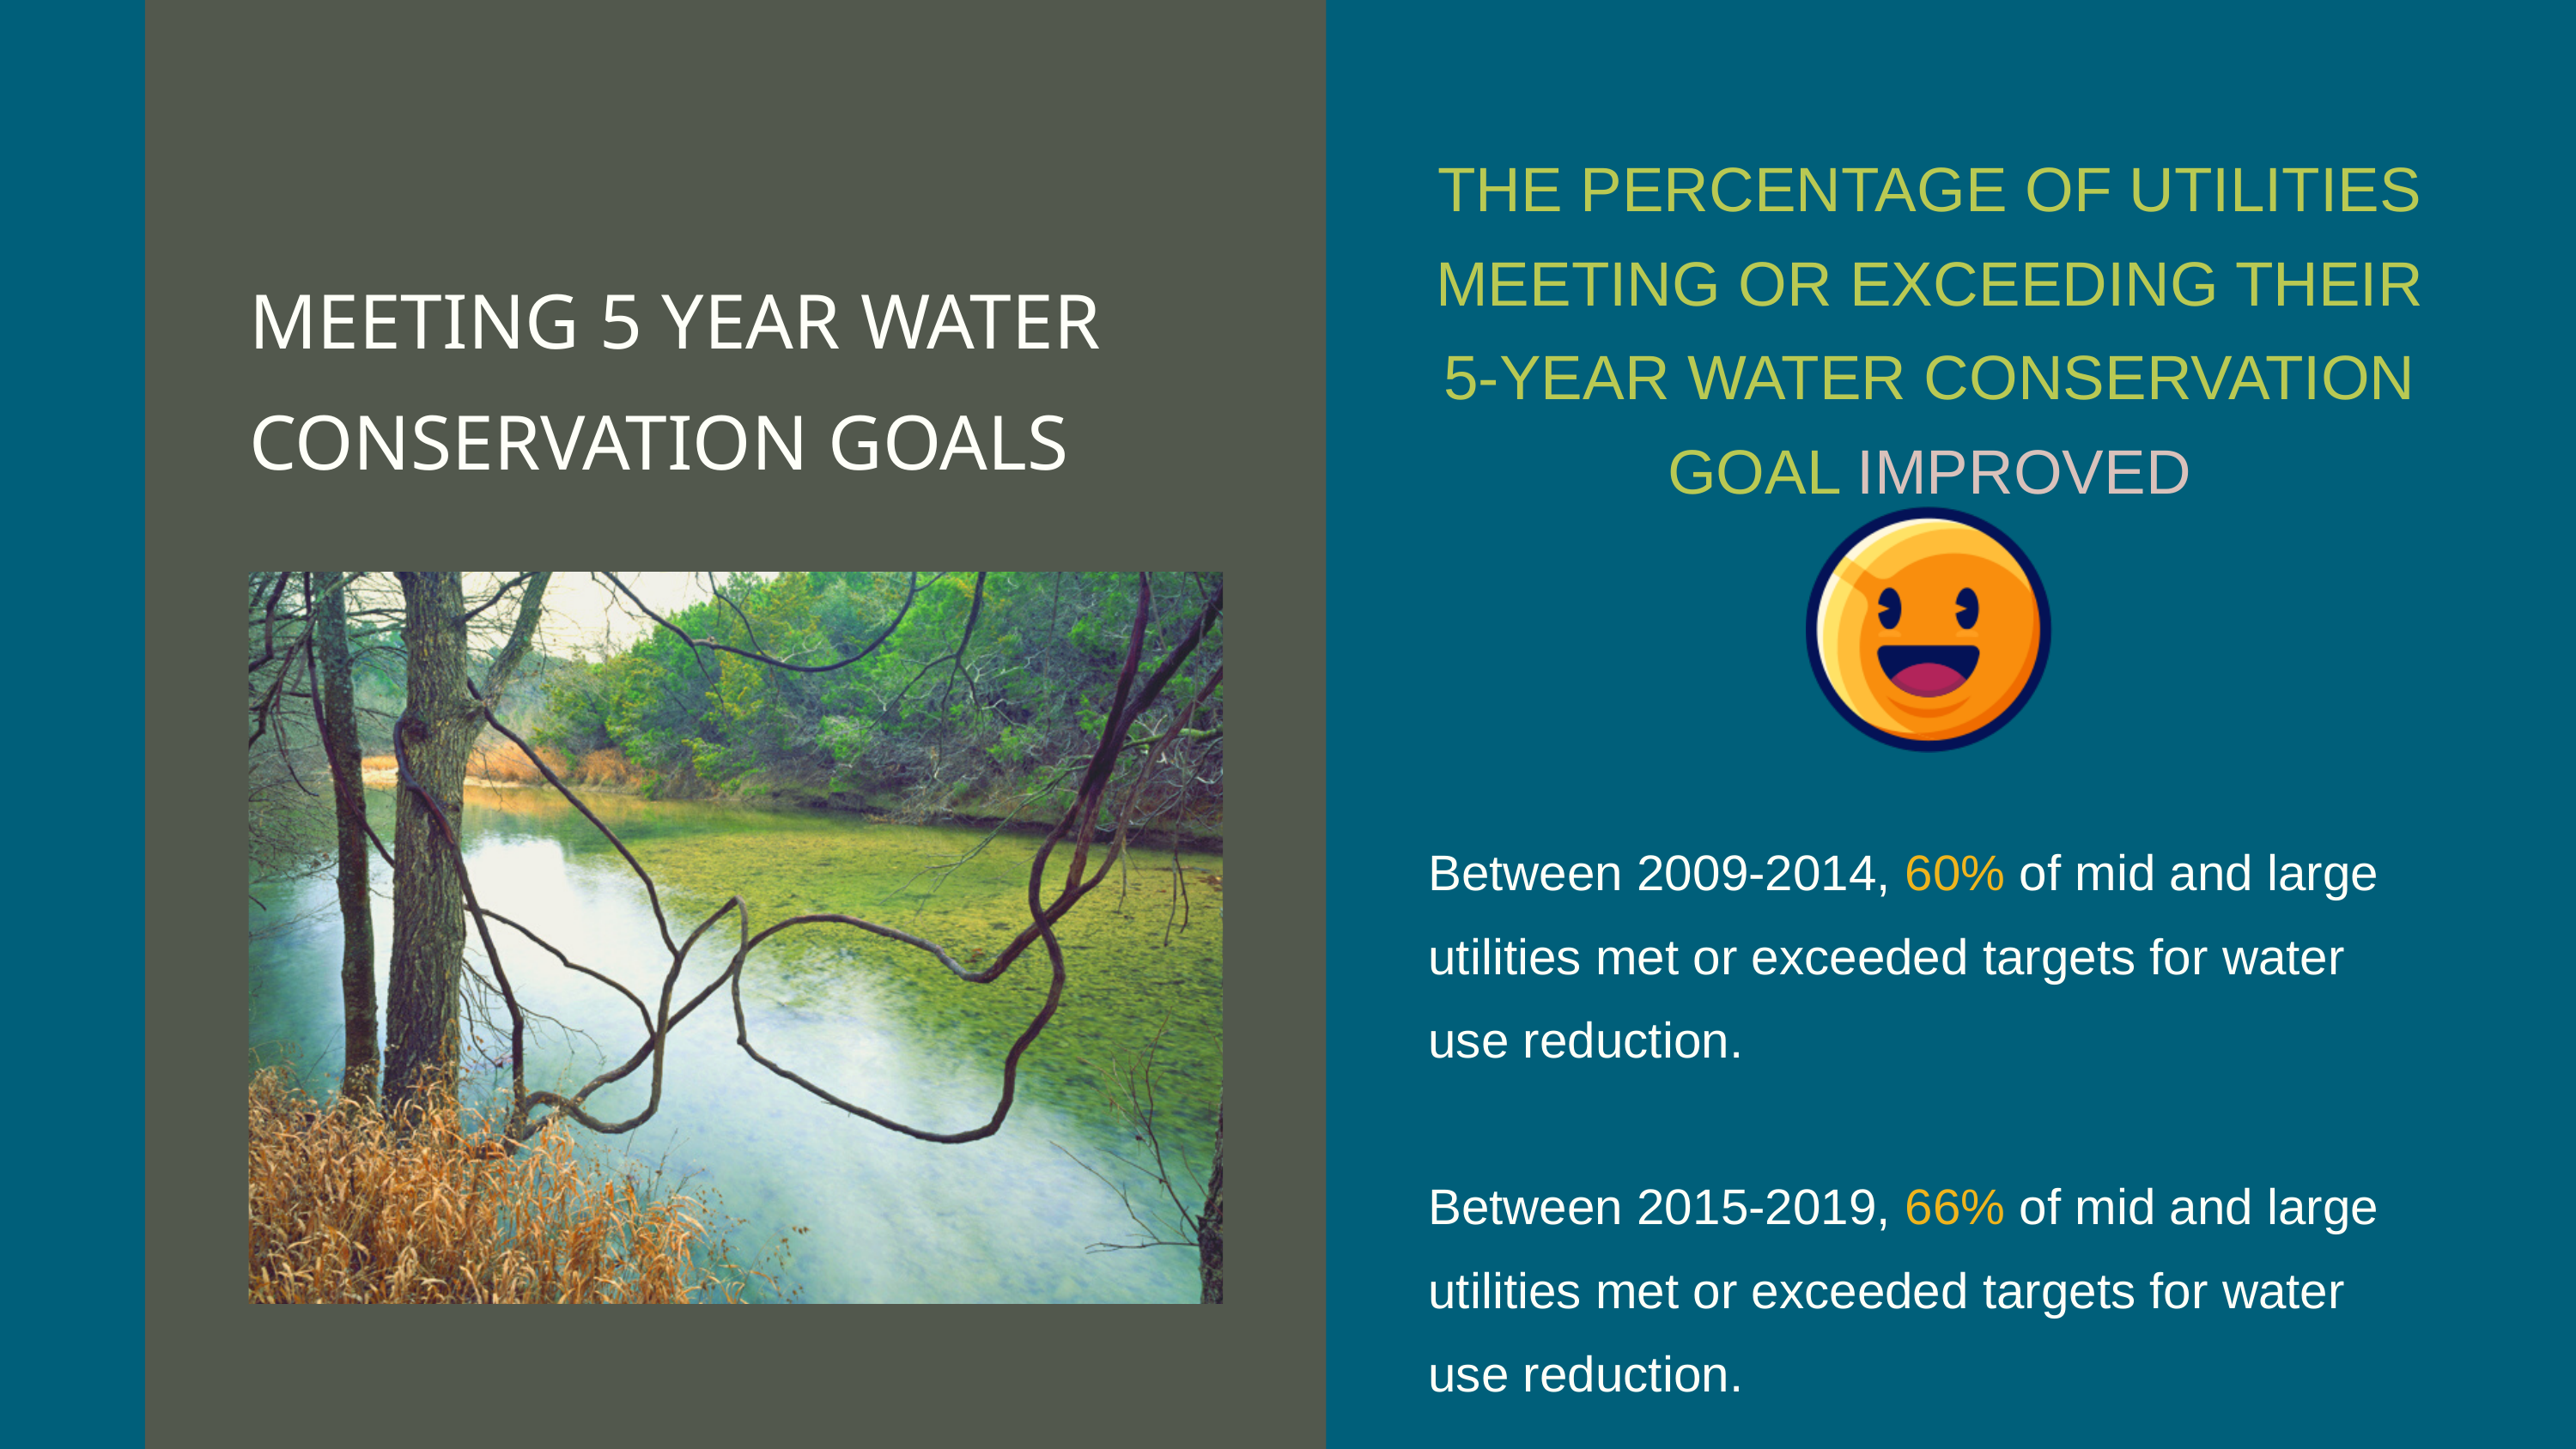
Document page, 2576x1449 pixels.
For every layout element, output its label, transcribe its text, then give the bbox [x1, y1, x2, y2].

picture [1807, 507, 2050, 752]
text_box THE PERCENTAGE OF UTILITIES MEETING OR EXCEEDING THEIR 5-YEAR WATER CONSERVATION GOAL IMPROVED [1428, 130, 2432, 506]
picture [248, 571, 1224, 1304]
text_box Between 2009-2014, 60% of mid and large utilities met or exceeded targets for water use reduction. Between 2015-2019, 66% of mid and large utilities met or exceeded targets for water use reduction. [1428, 817, 2432, 1403]
text_box MEETING 5 YEAR WATER CONSERVATION GOALS [249, 241, 1288, 486]
text_box [144, 0, 1327, 1449]
